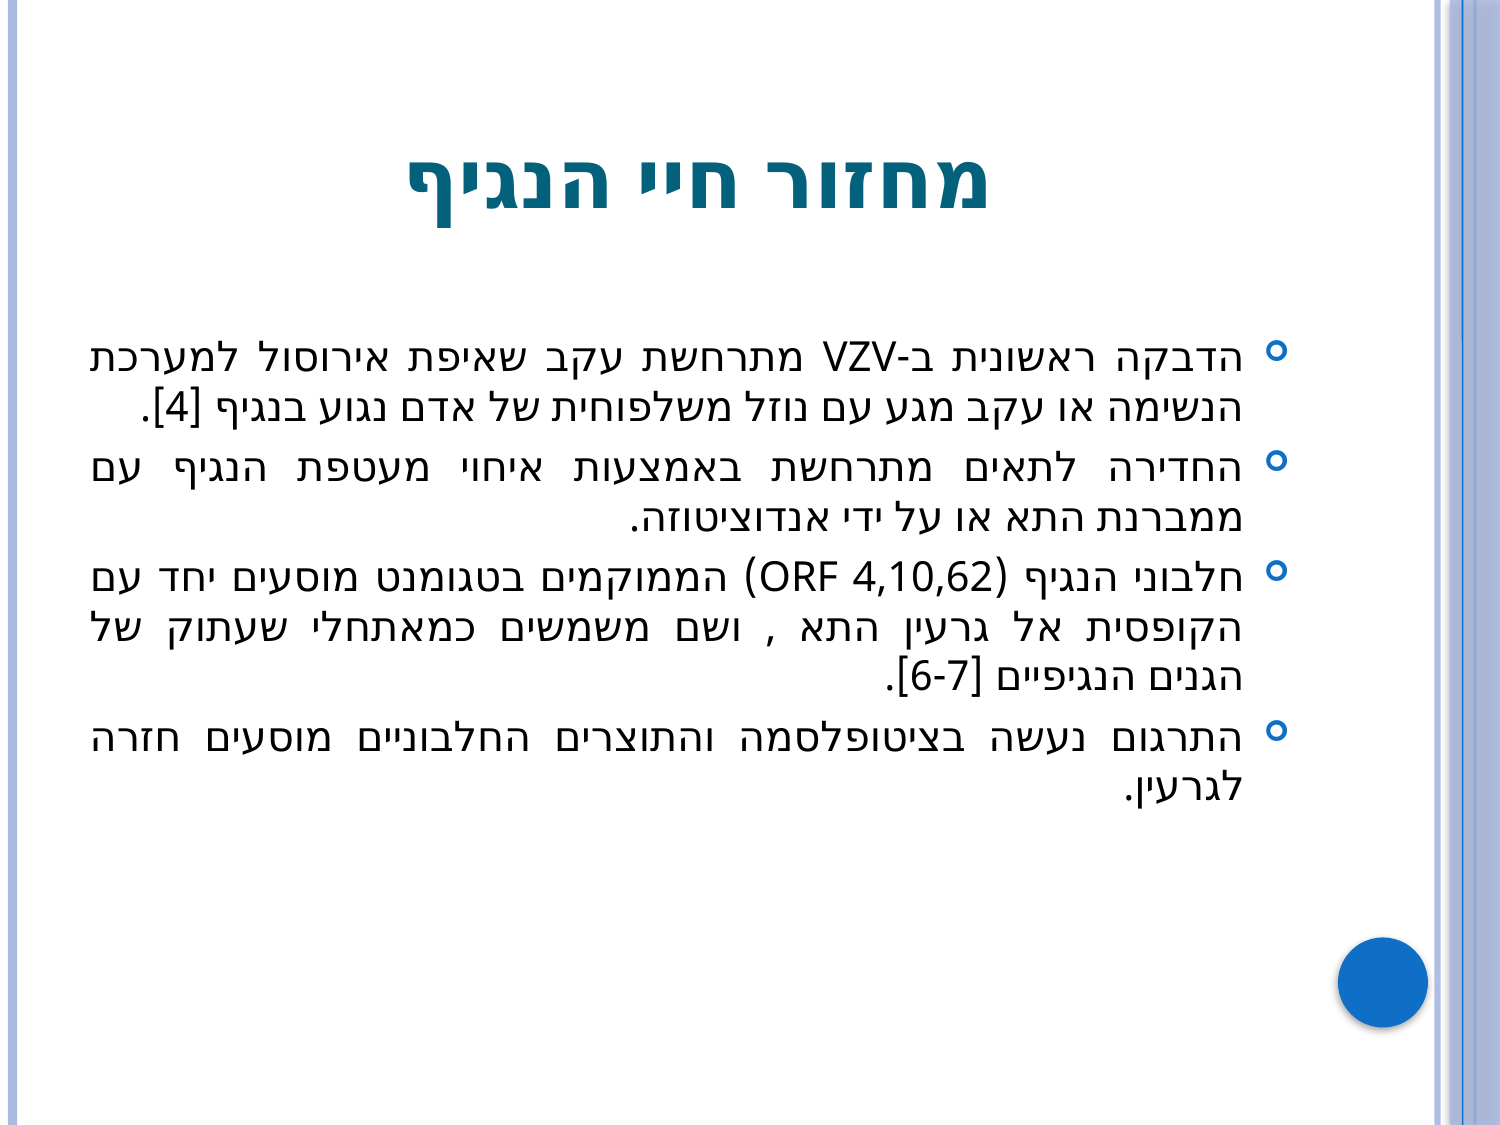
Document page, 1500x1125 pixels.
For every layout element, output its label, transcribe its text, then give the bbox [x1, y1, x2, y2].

title מחזור חיי הנגיף [75, 45, 1300, 233]
list הדבקה ראשונית ב-VZV מתרחשת עקב שאיפת אירוסול למערכת הנשימה או עקב מגע עם נוזל משלפוחית של אדם נגוע בנגיף [4]. החדירה לתאים מתרחשת באמצעות איחוי מעטפת הנגיף עם ממברנת התא או על ידי אנדוציטוזה. חלבוני הנגיף (ORF 4,10,62) הממוקמים בטגומנט מוסעים יחד עם הקופסית אל גרעין התא , ושם משמשים כמאתחלי שעתוק של הגנים הנגיפיים [6-7]. התרגום נעשה בציטופלסמה והתוצרים החלבוניים מוסעים חזרה לגרעין. [75, 262, 1300, 1062]
